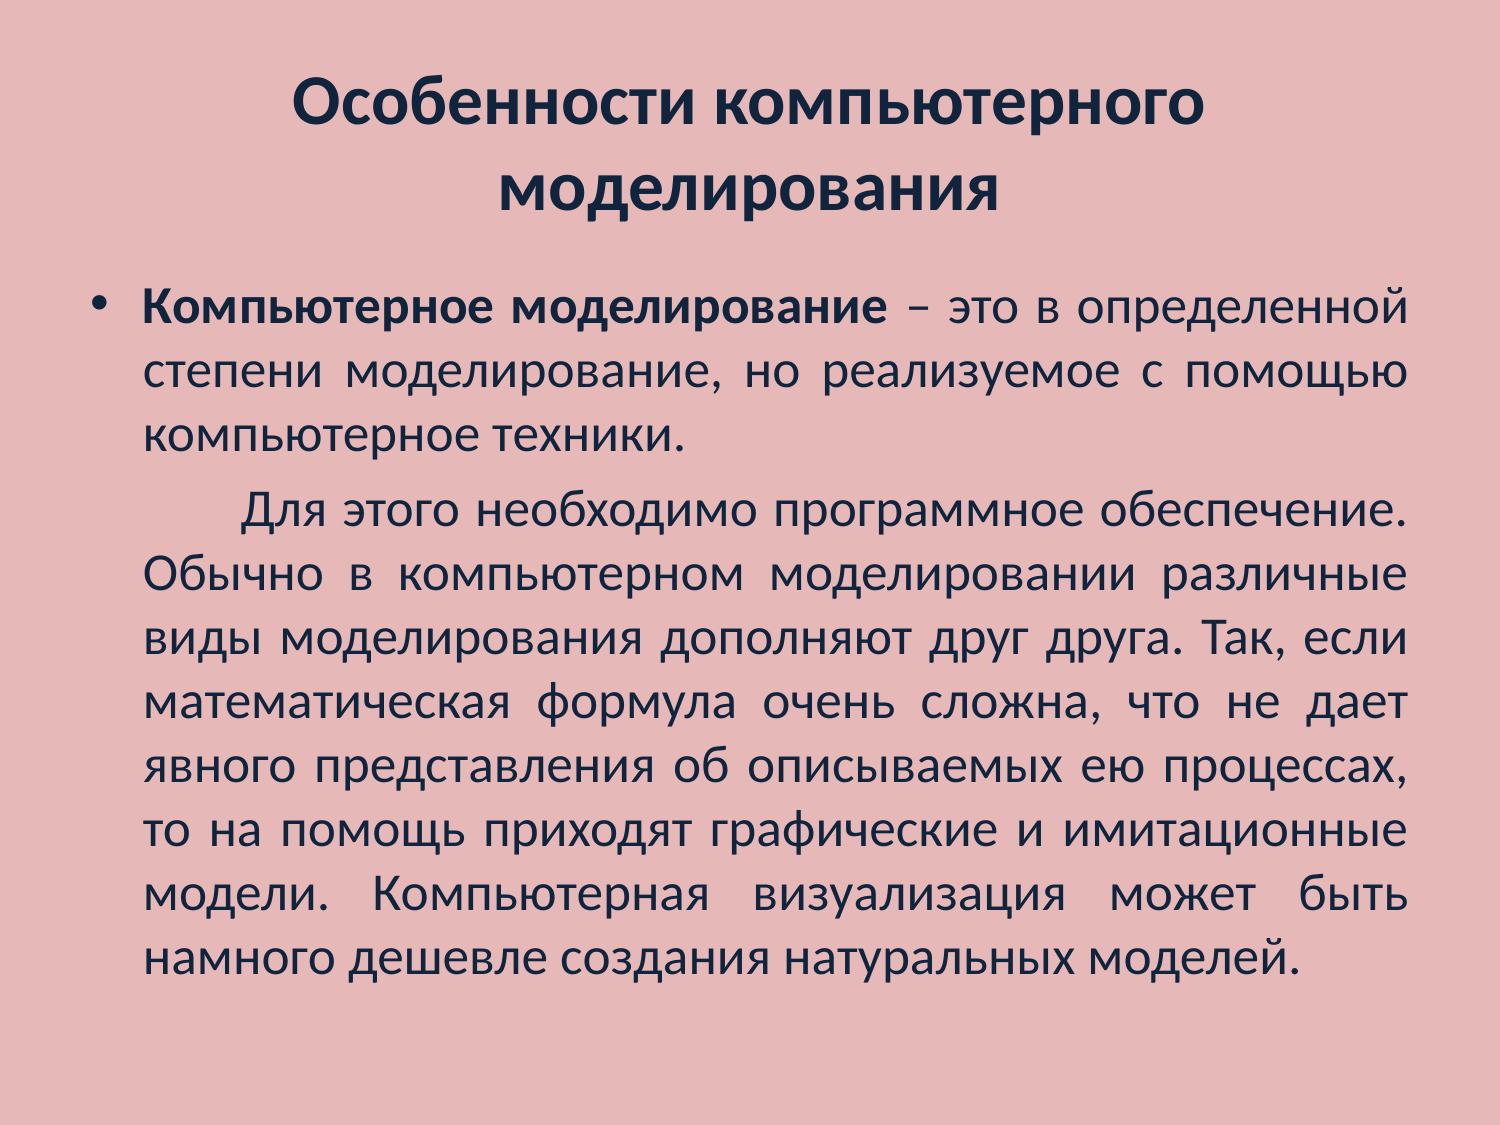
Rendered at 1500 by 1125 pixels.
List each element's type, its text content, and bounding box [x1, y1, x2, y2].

list Компьютерное моделирование – это в определенной степени моделирование, но реализуемое с помощью компьютерное техники. Для этого необходимо программное обеспечение. Обычно в компьютерном моделировании различные виды моделирования дополняют друг друга. Так, если математическая формула очень сложна, что не дает явного представления об описываемых ею процессах, то на помощь приходят графические и имитационные модели. Компьютерная визуализация может быть намного дешевле создания натуральных моделей. [75, 262, 1425, 1005]
title Особенности компьютерного моделирования [75, 45, 1425, 233]
